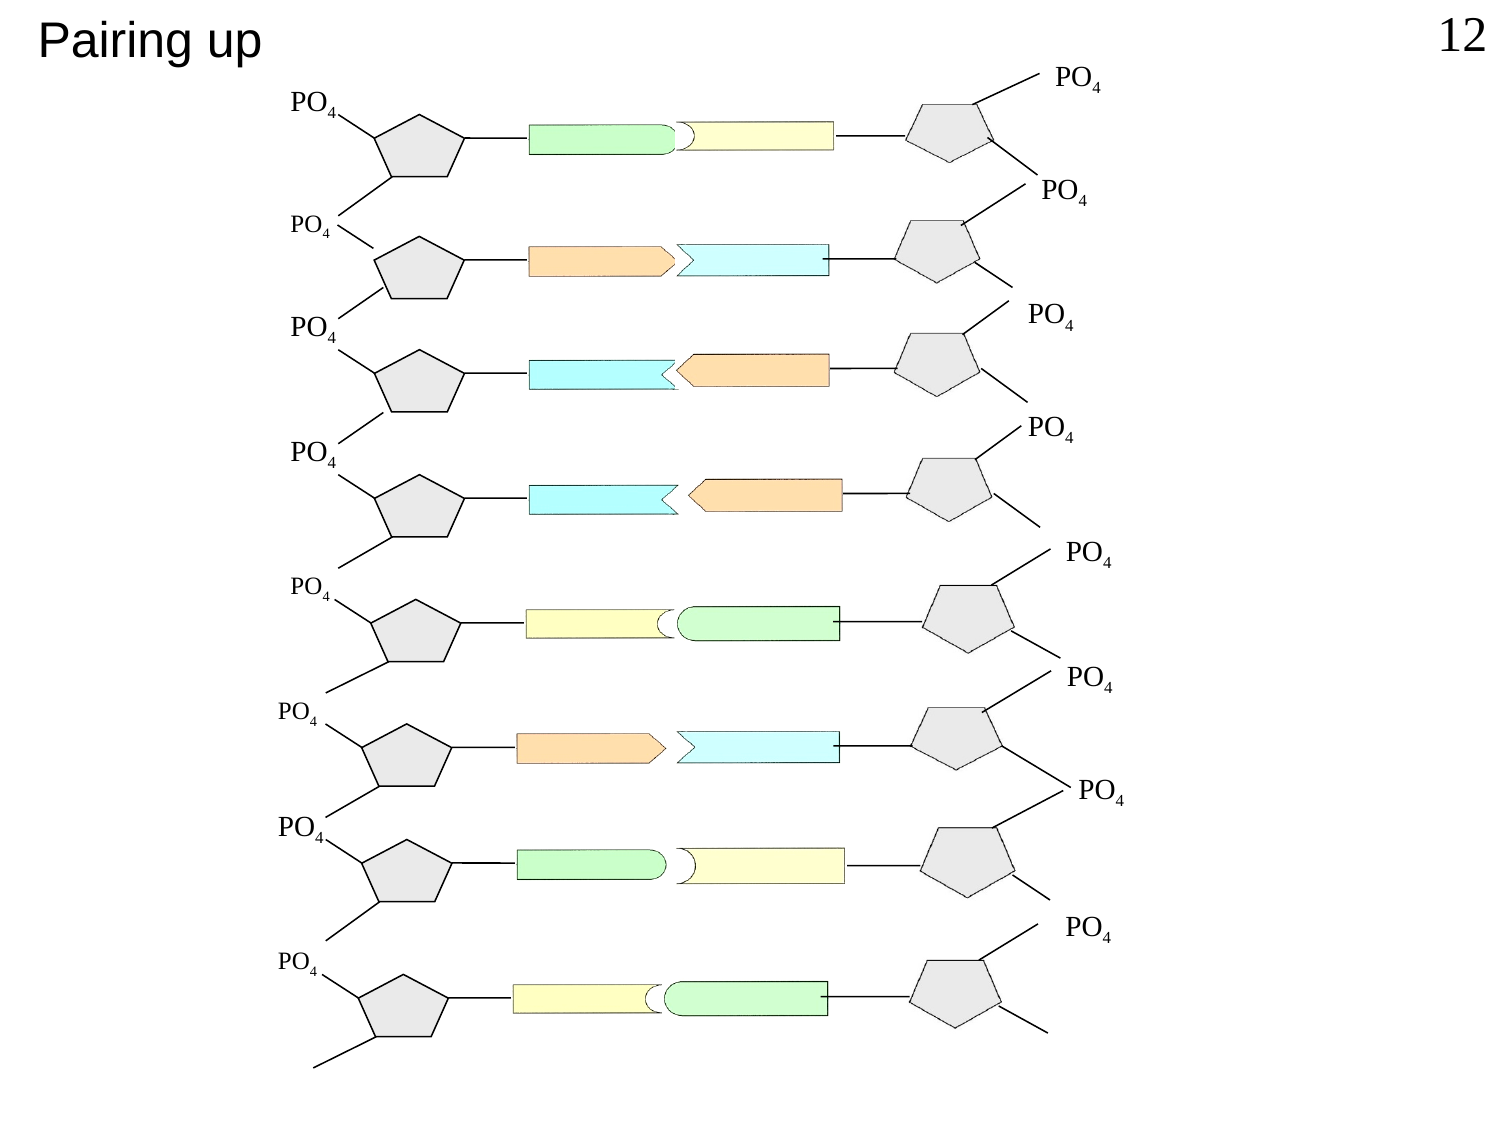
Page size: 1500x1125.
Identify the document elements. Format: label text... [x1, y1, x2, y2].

title Pairing up [0, 0, 301, 76]
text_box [674, 762, 1141, 909]
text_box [674, 162, 1103, 293]
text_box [674, 287, 1090, 406]
text_box 12 [1422, 0, 1500, 69]
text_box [662, 899, 1128, 1038]
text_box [262, 74, 679, 1069]
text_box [687, 399, 1090, 523]
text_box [674, 649, 1129, 761]
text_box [674, 524, 1128, 648]
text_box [674, 49, 1117, 176]
